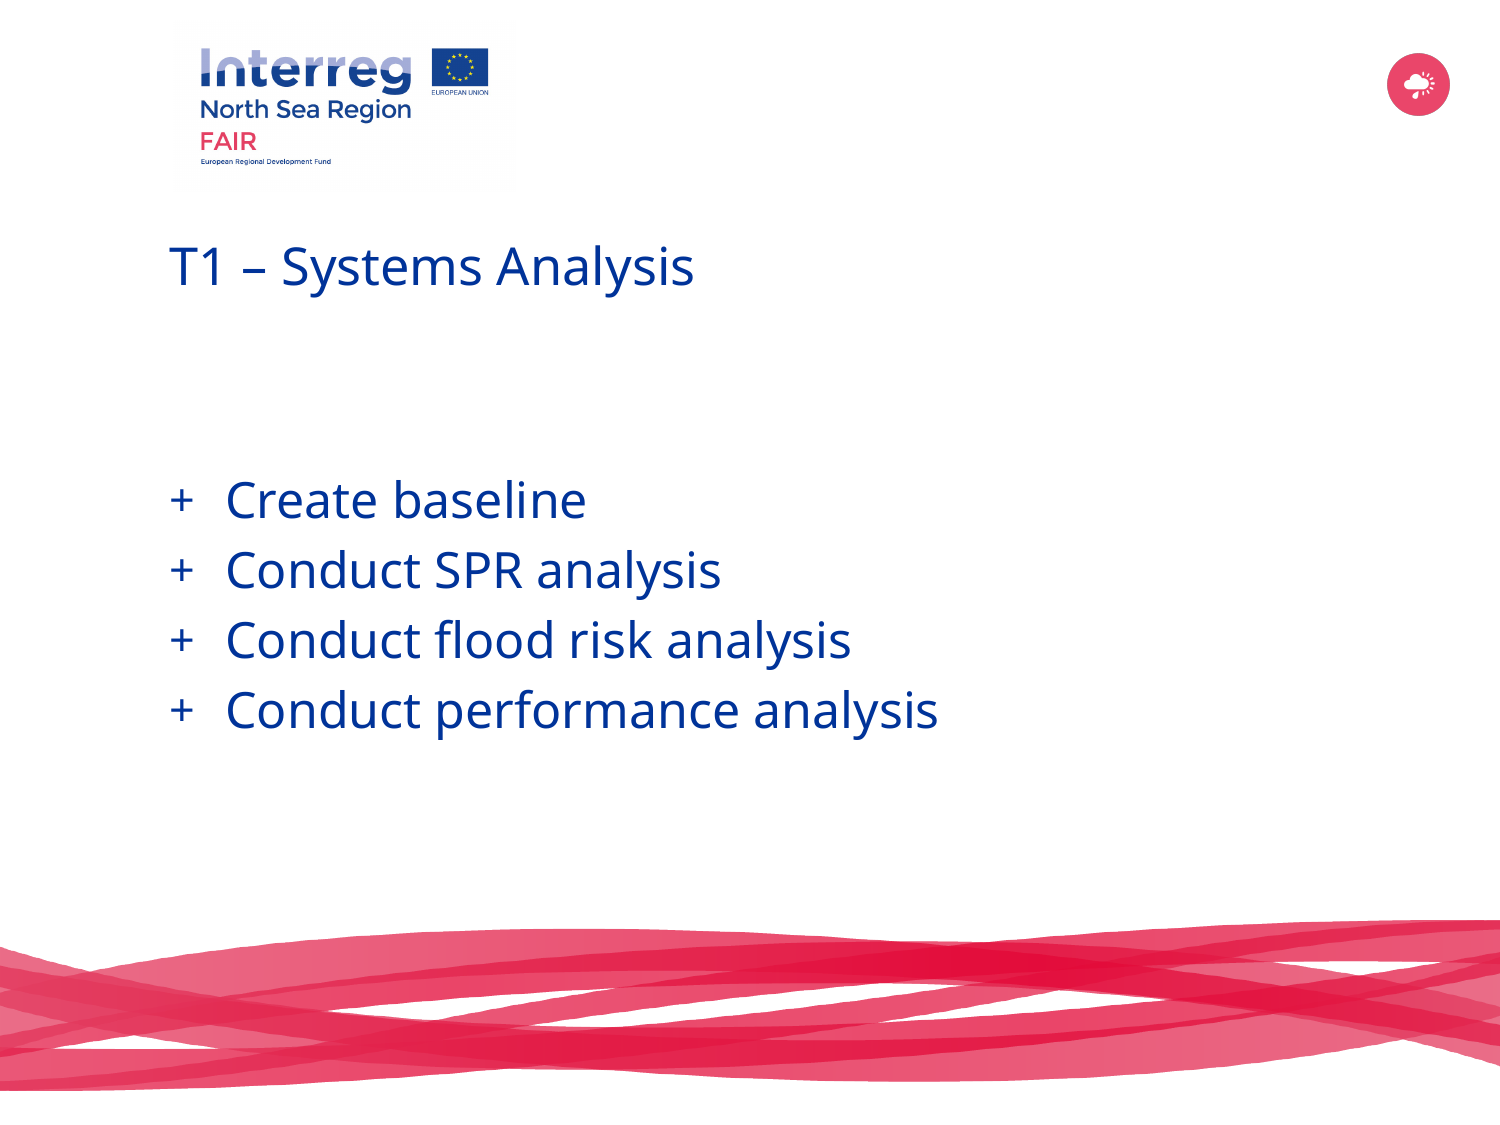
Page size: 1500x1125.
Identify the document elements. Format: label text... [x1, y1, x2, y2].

picture [173, 20, 516, 192]
title T1 – Systems Analysis [169, 225, 1449, 304]
list Create baseline Conduct SPR analysis Conduct flood risk analysis Conduct performance analysis [169, 391, 1410, 914]
picture [0, 848, 1500, 1125]
